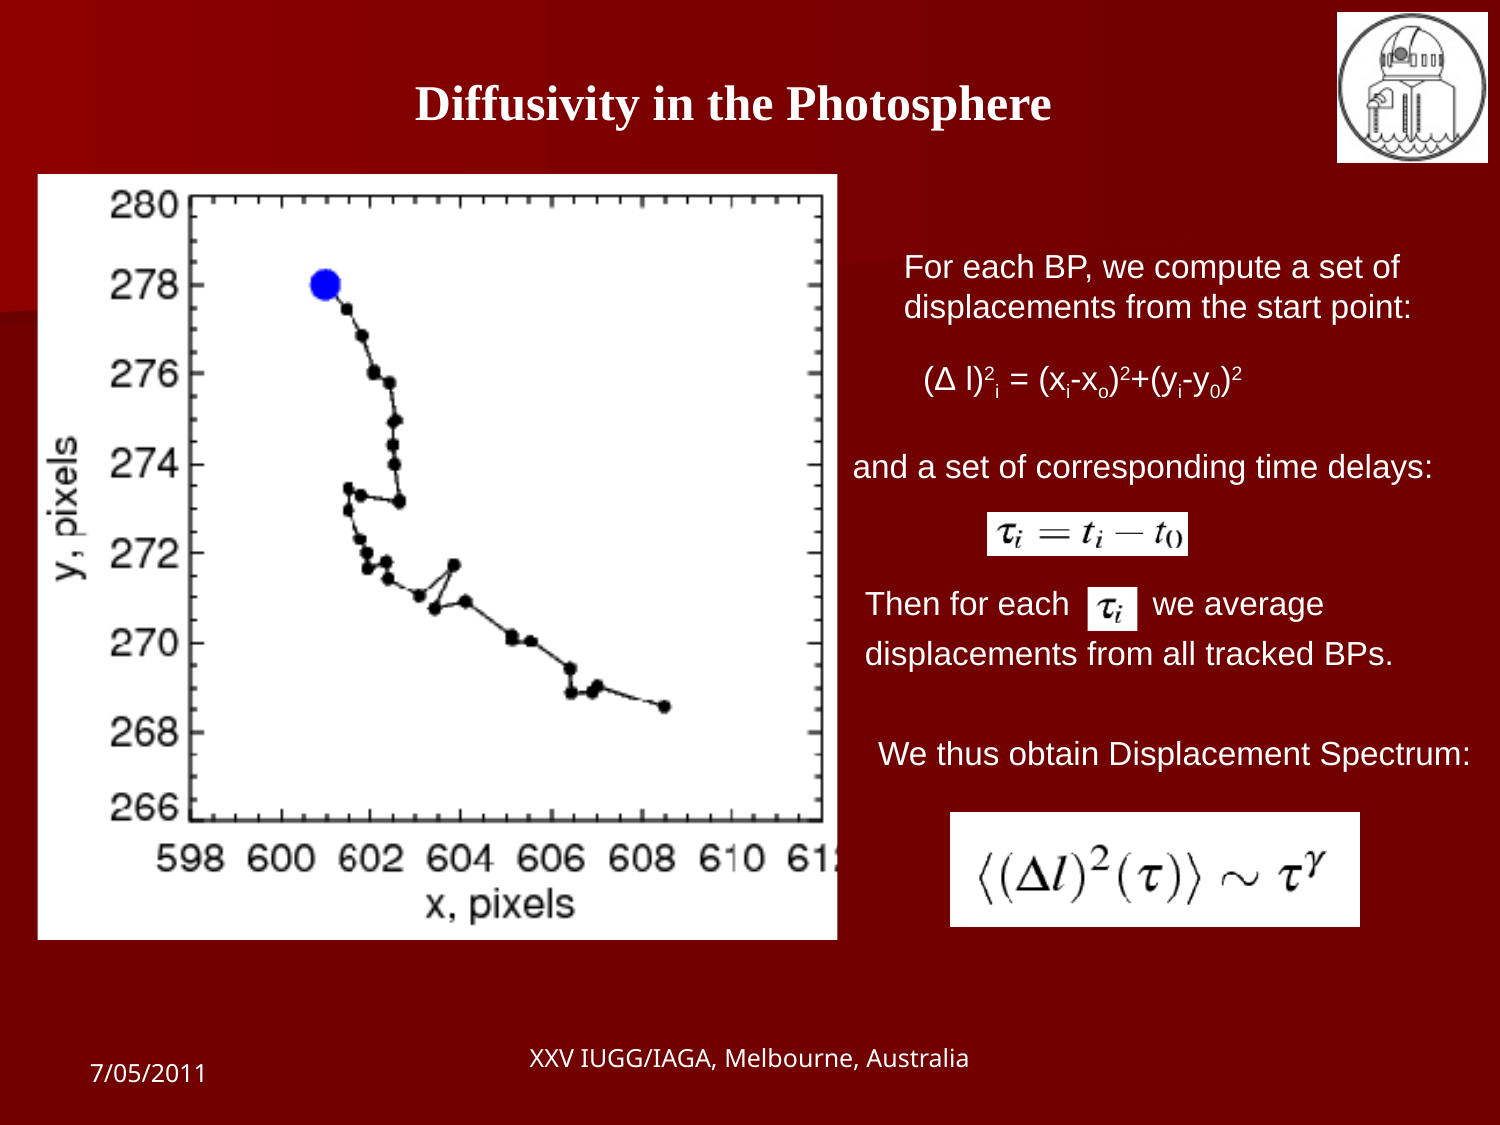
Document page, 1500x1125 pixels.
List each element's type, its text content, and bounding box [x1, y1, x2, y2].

text_box For each BP, we compute a set of displacements from the start point: [889, 237, 1429, 333]
picture [37, 174, 838, 940]
text_box (Δ l)2i = (xi-xo)2+(yi-y0)2 [908, 350, 1258, 411]
text_box Big Bear Solar Observatory [589, 1014, 1075, 1075]
text_box Diffusivity in the Photosphere [400, 62, 1068, 138]
text_box XXV IUGG/IAGA, Melbourne, Australia [512, 1042, 988, 1103]
text_box and a set of corresponding time delays: [841, 437, 1450, 493]
picture [987, 512, 1188, 557]
text_box We thus obtain Displacement Spectrum: [863, 724, 1500, 780]
picture [949, 812, 1360, 927]
text_box 7/05/2011 [75, 1042, 425, 1103]
picture [1337, 12, 1488, 163]
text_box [849, 574, 1411, 681]
